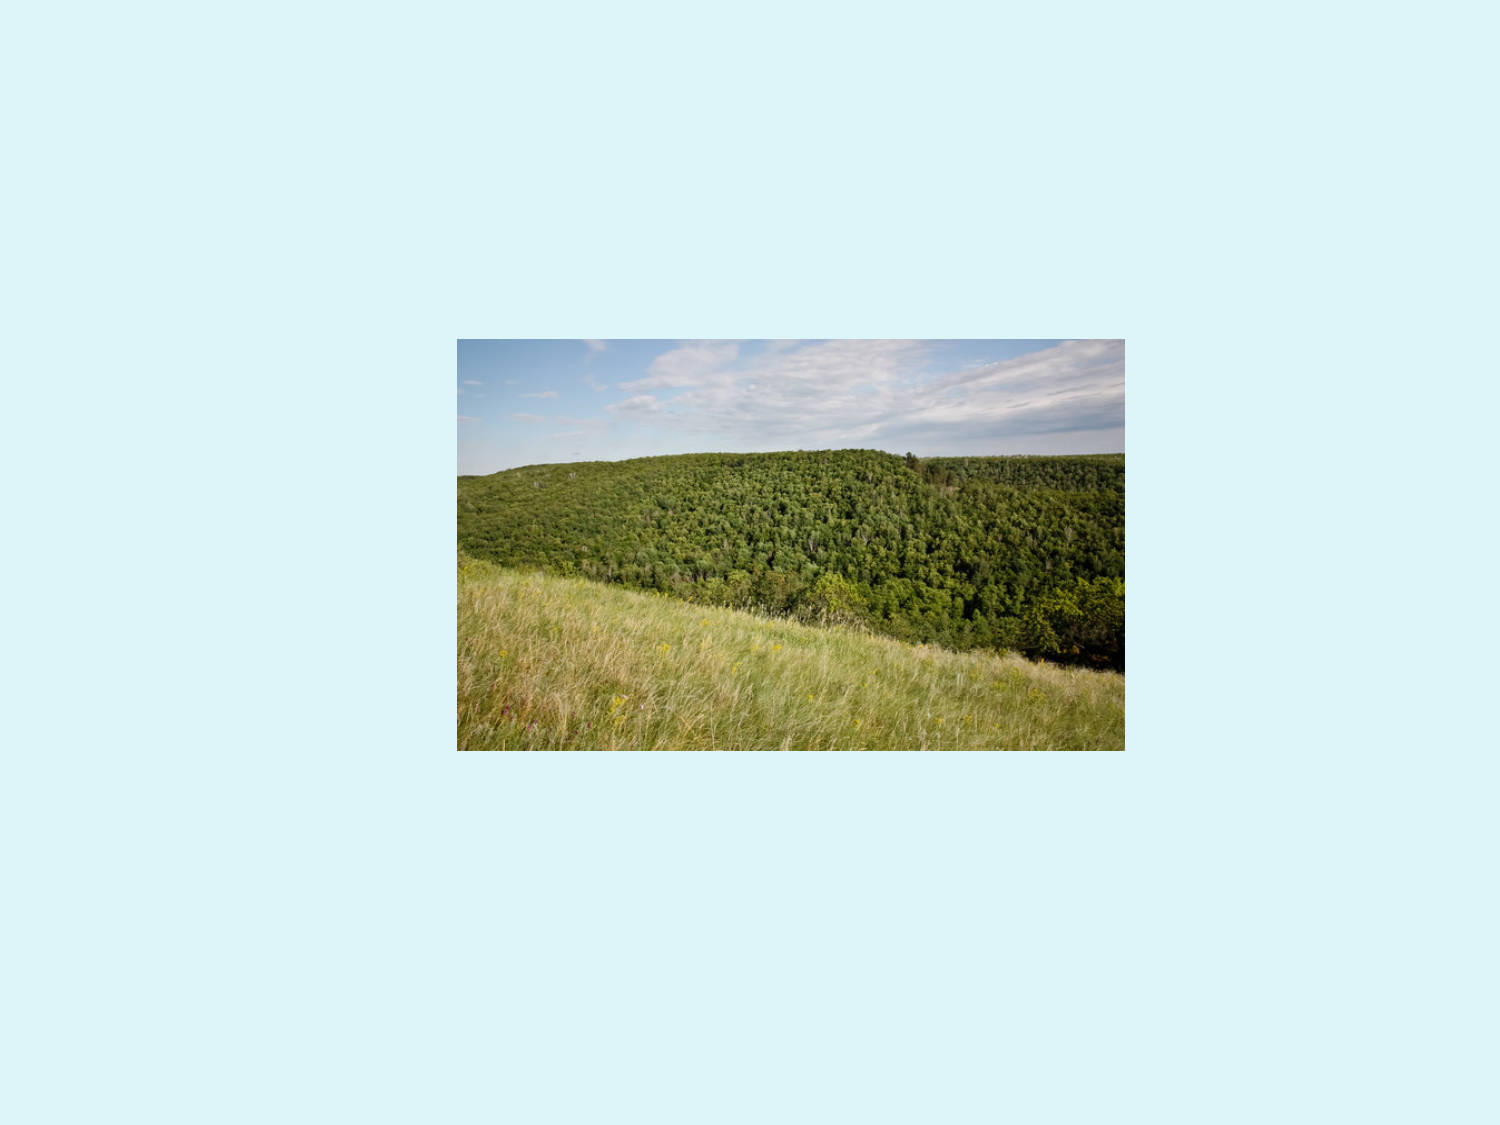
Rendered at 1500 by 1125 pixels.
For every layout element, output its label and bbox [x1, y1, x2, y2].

list [456, 339, 1126, 752]
